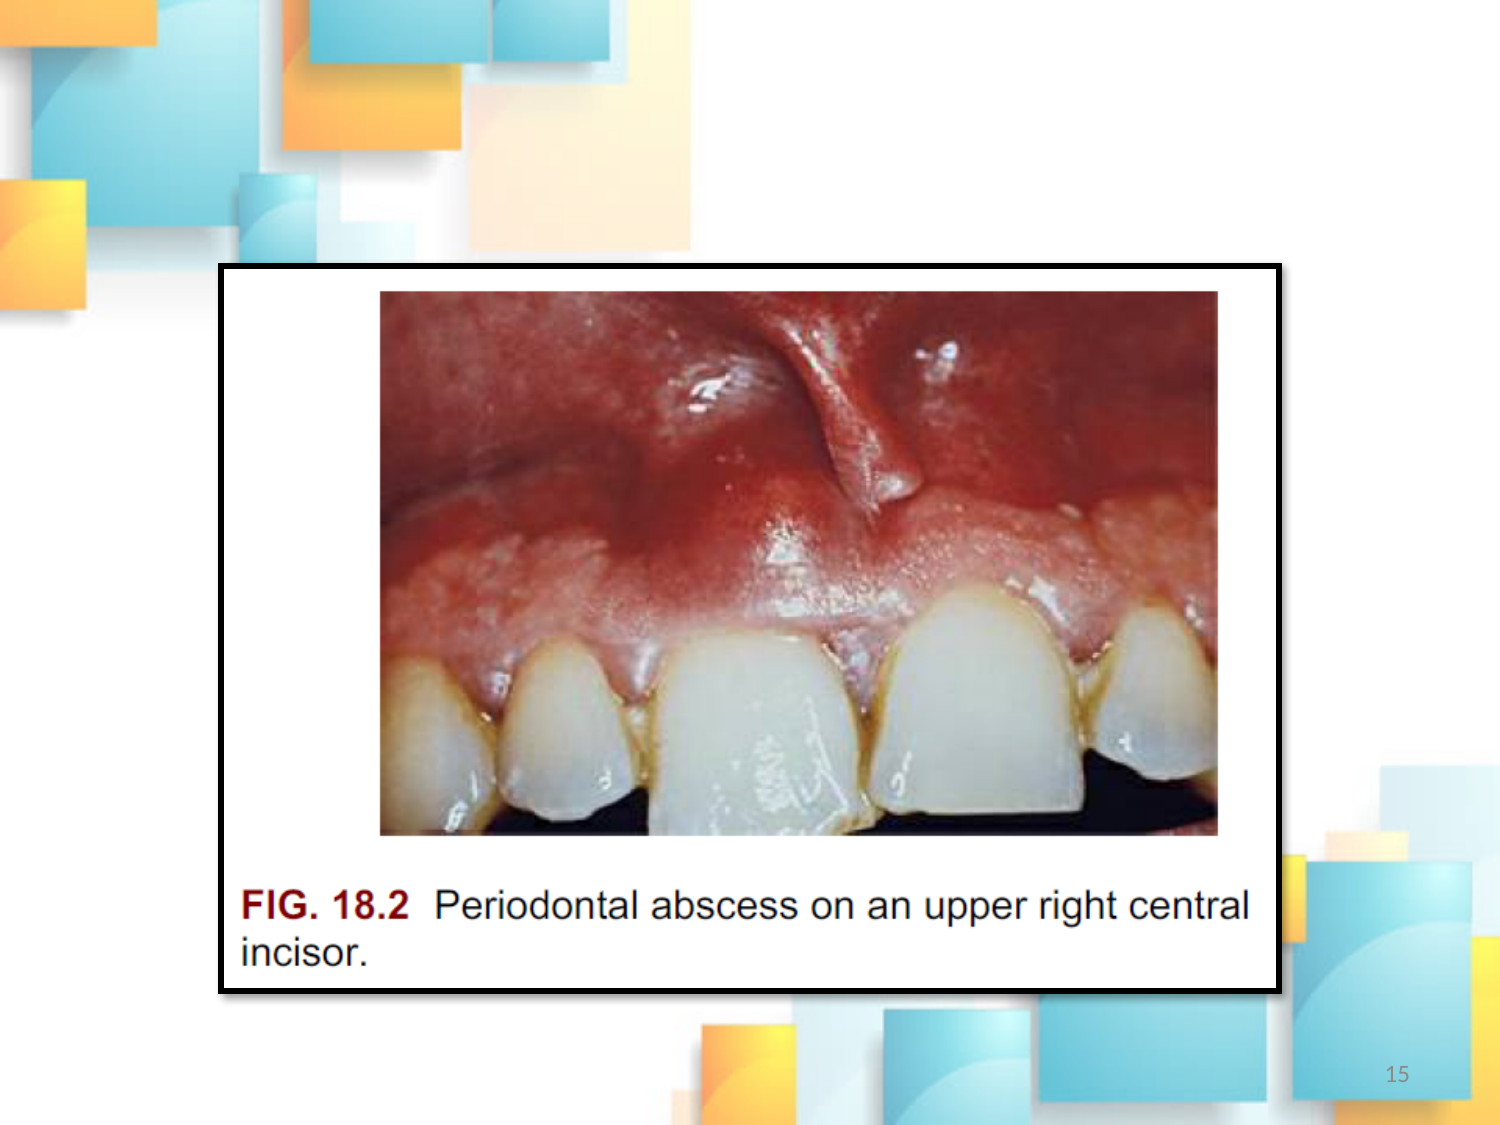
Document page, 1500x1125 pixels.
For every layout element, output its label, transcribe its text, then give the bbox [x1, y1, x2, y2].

slide_number 15 [1074, 1042, 1425, 1103]
picture [223, 268, 1276, 988]
